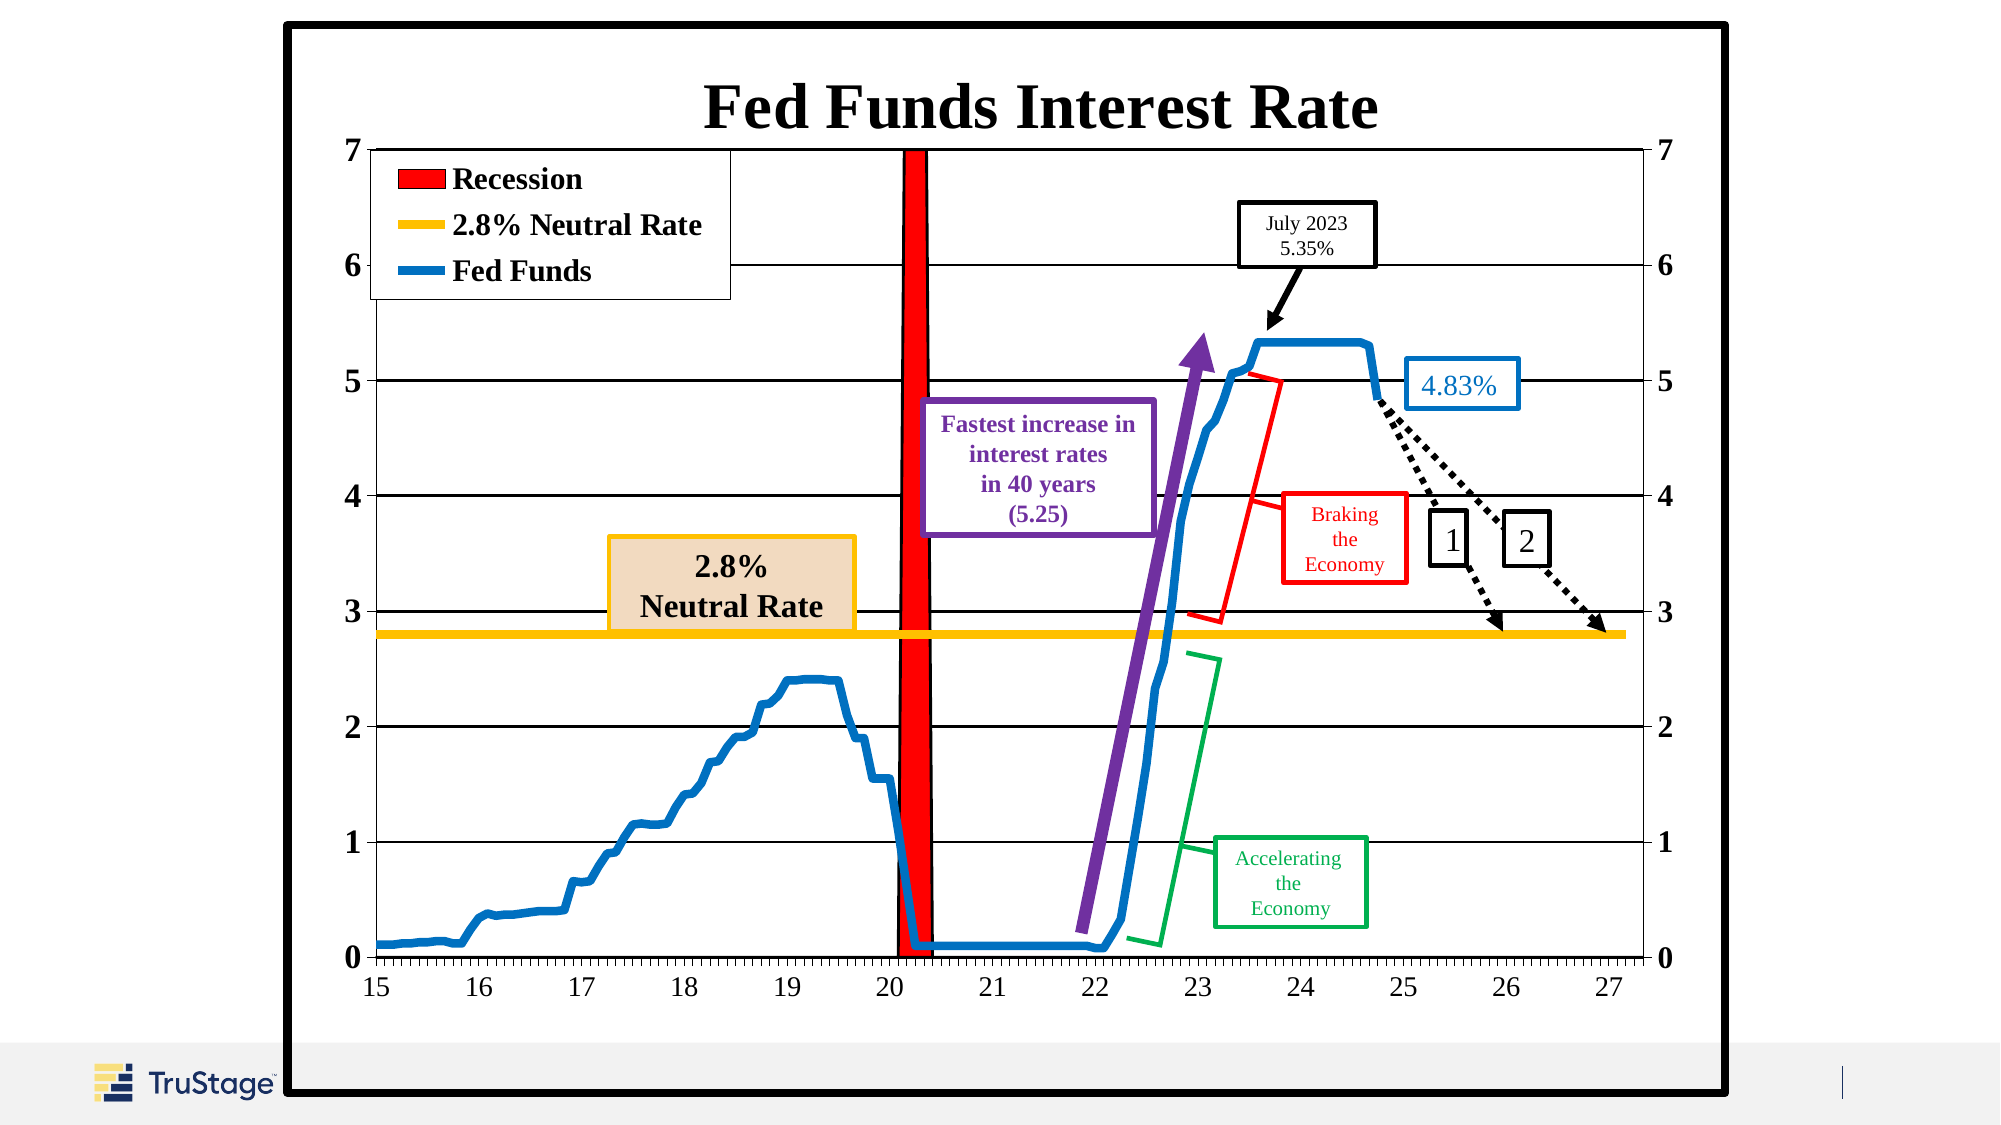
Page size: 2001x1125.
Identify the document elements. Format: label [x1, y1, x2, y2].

chart [283, 20, 1730, 1098]
text_box [1081, 332, 1205, 934]
picture [72, 1041, 299, 1124]
text_box [1380, 400, 1607, 633]
text_box [1266, 268, 1301, 331]
